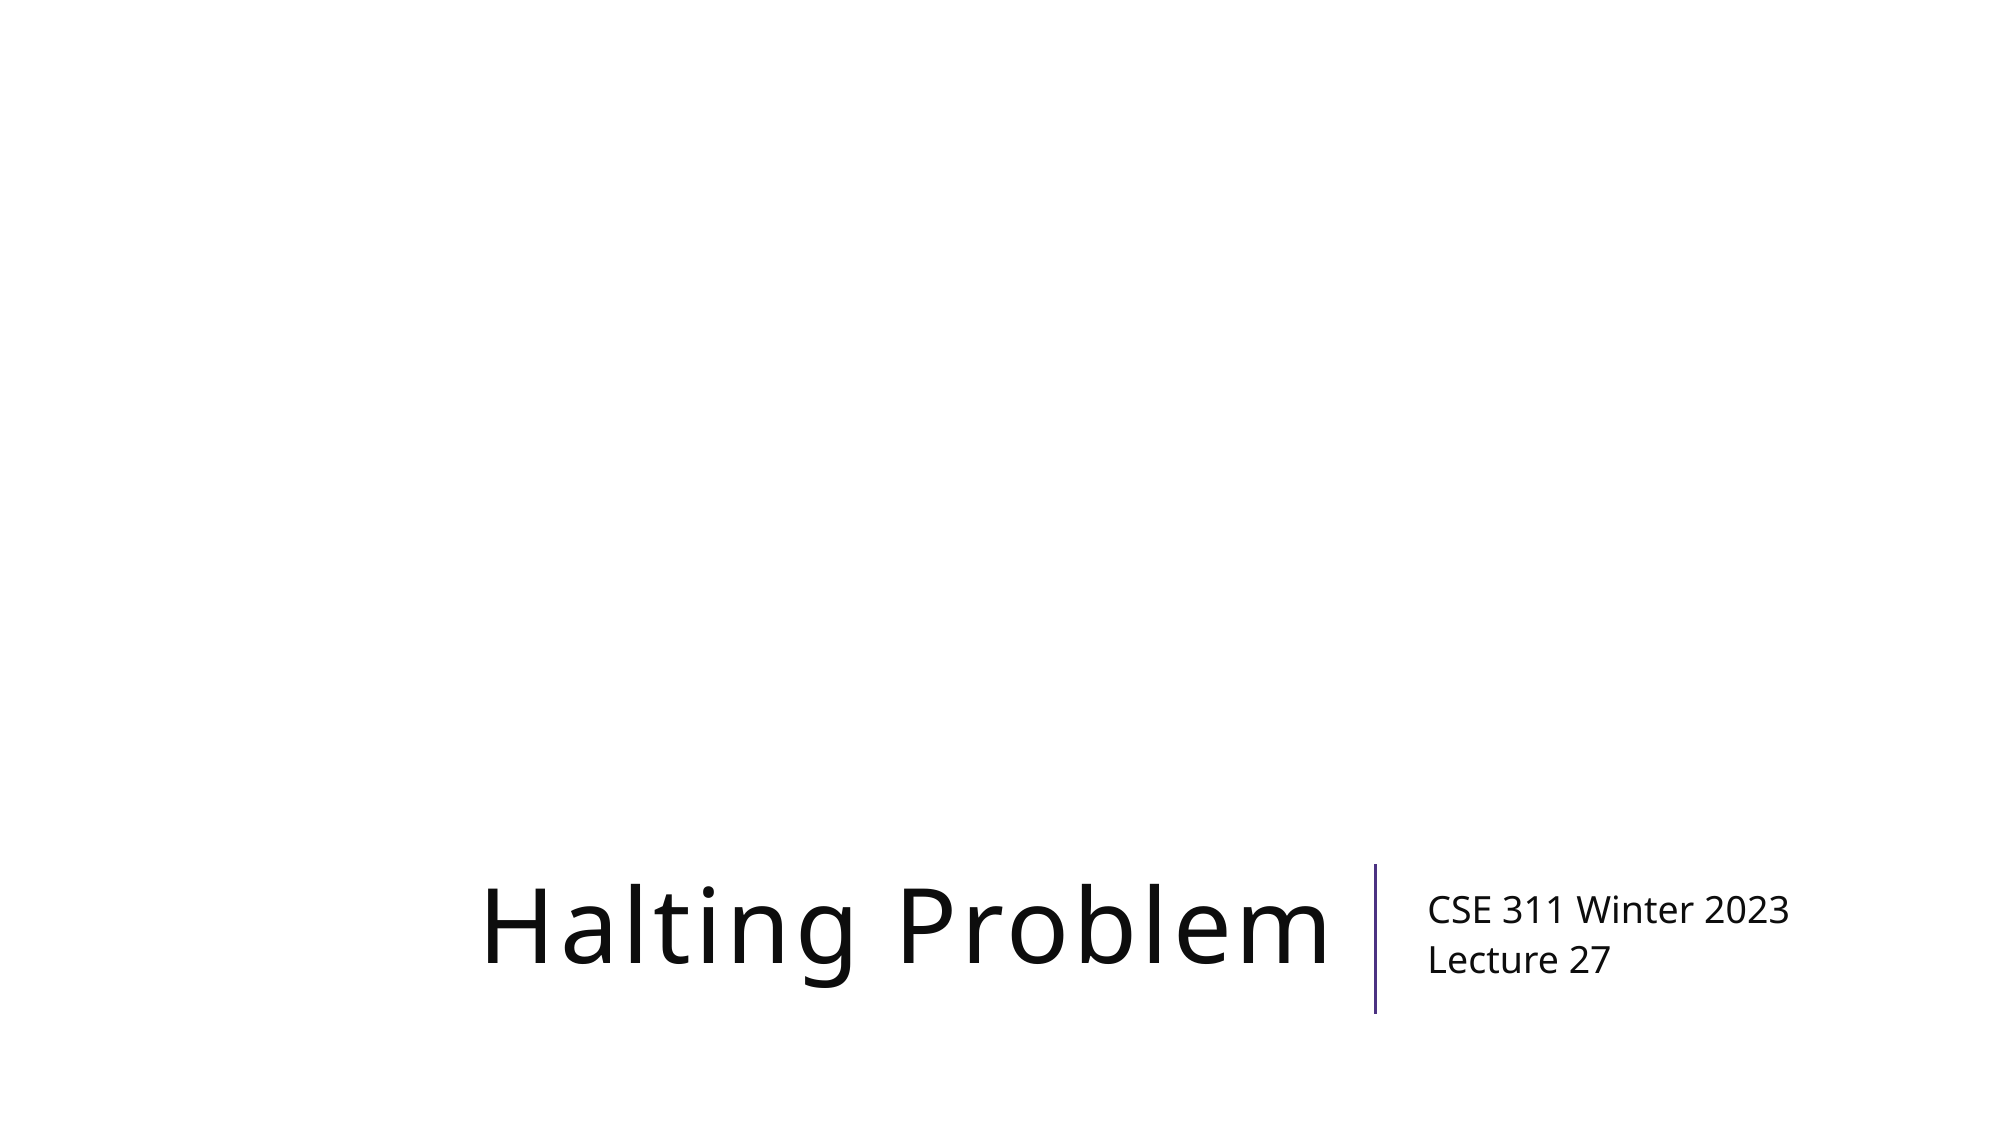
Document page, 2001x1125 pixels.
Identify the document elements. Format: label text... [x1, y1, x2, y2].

title Halting Problem [75, 813, 1350, 1054]
subtitle CSE 311 Winter 2023 Lecture 27 [1412, 813, 1938, 1054]
